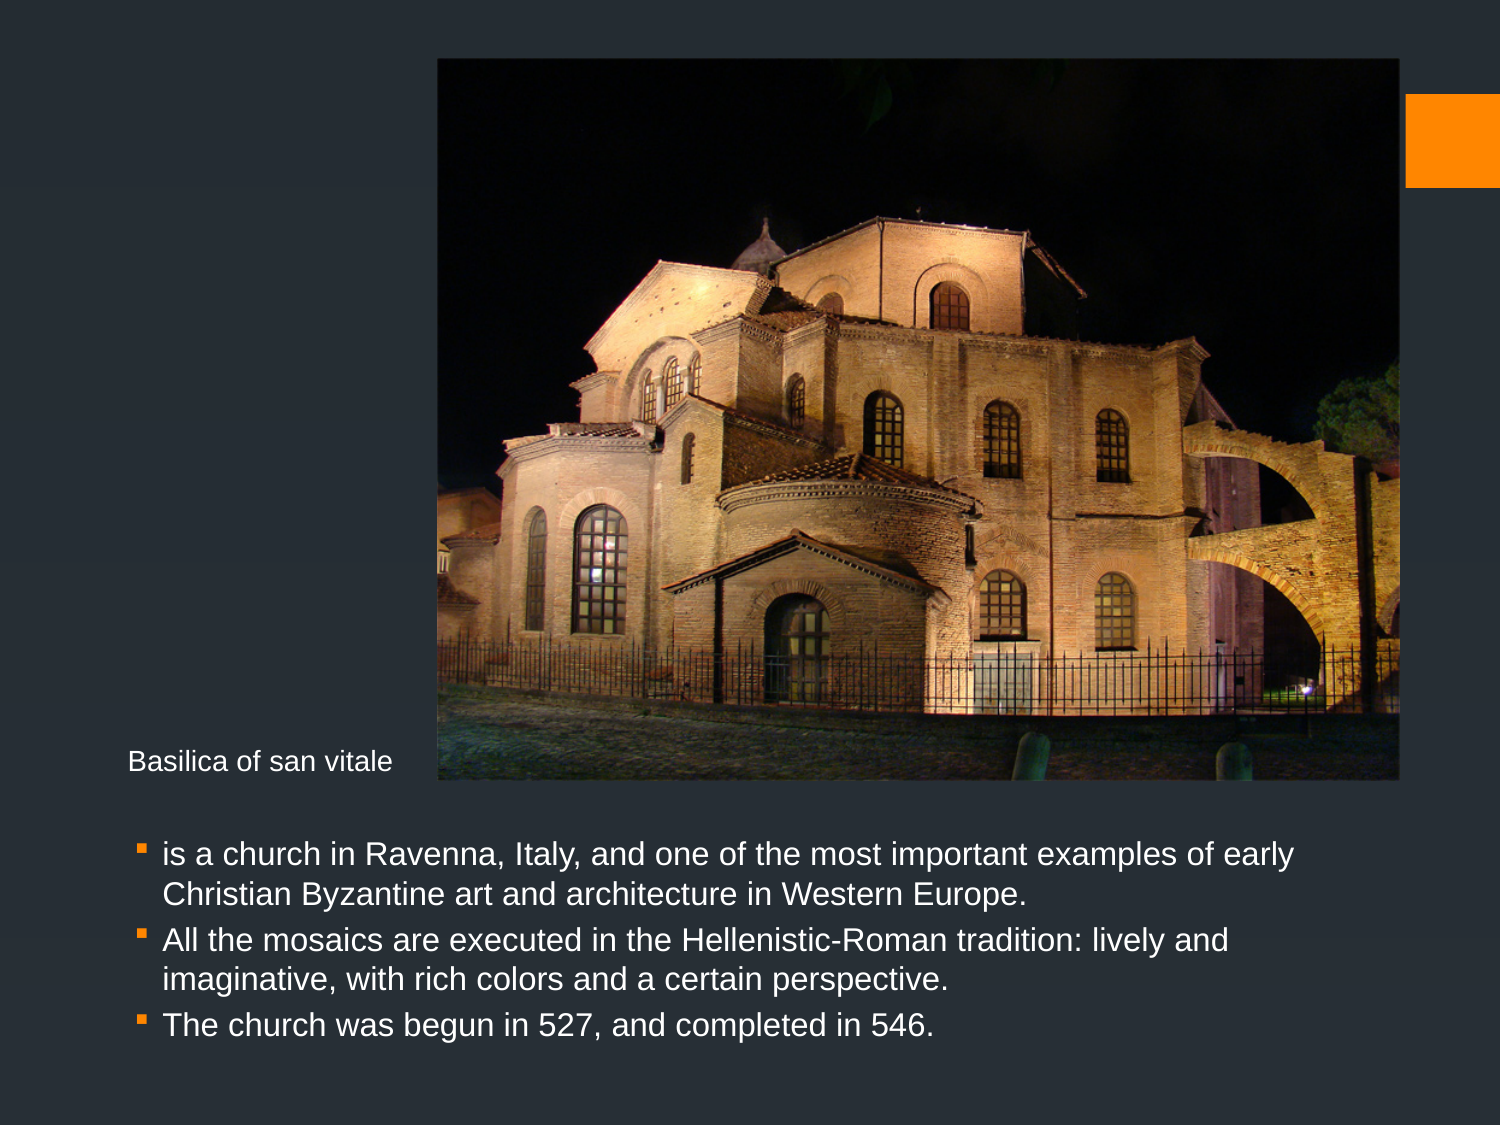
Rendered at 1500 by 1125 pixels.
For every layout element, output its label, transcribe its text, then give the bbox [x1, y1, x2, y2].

text_box is a church in Ravenna, Italy, and one of the most important examples of early Christian Byzantine art and architecture in Western Europe. All the mosaics are executed in the Hellenistic-Roman tradition: lively and imaginative, with rich colors and a certain perspective. The church was begun in 527, and completed in 546. [112, 824, 1388, 1052]
text_box Basilica of san vitale [112, 597, 431, 785]
picture [436, 58, 1401, 782]
